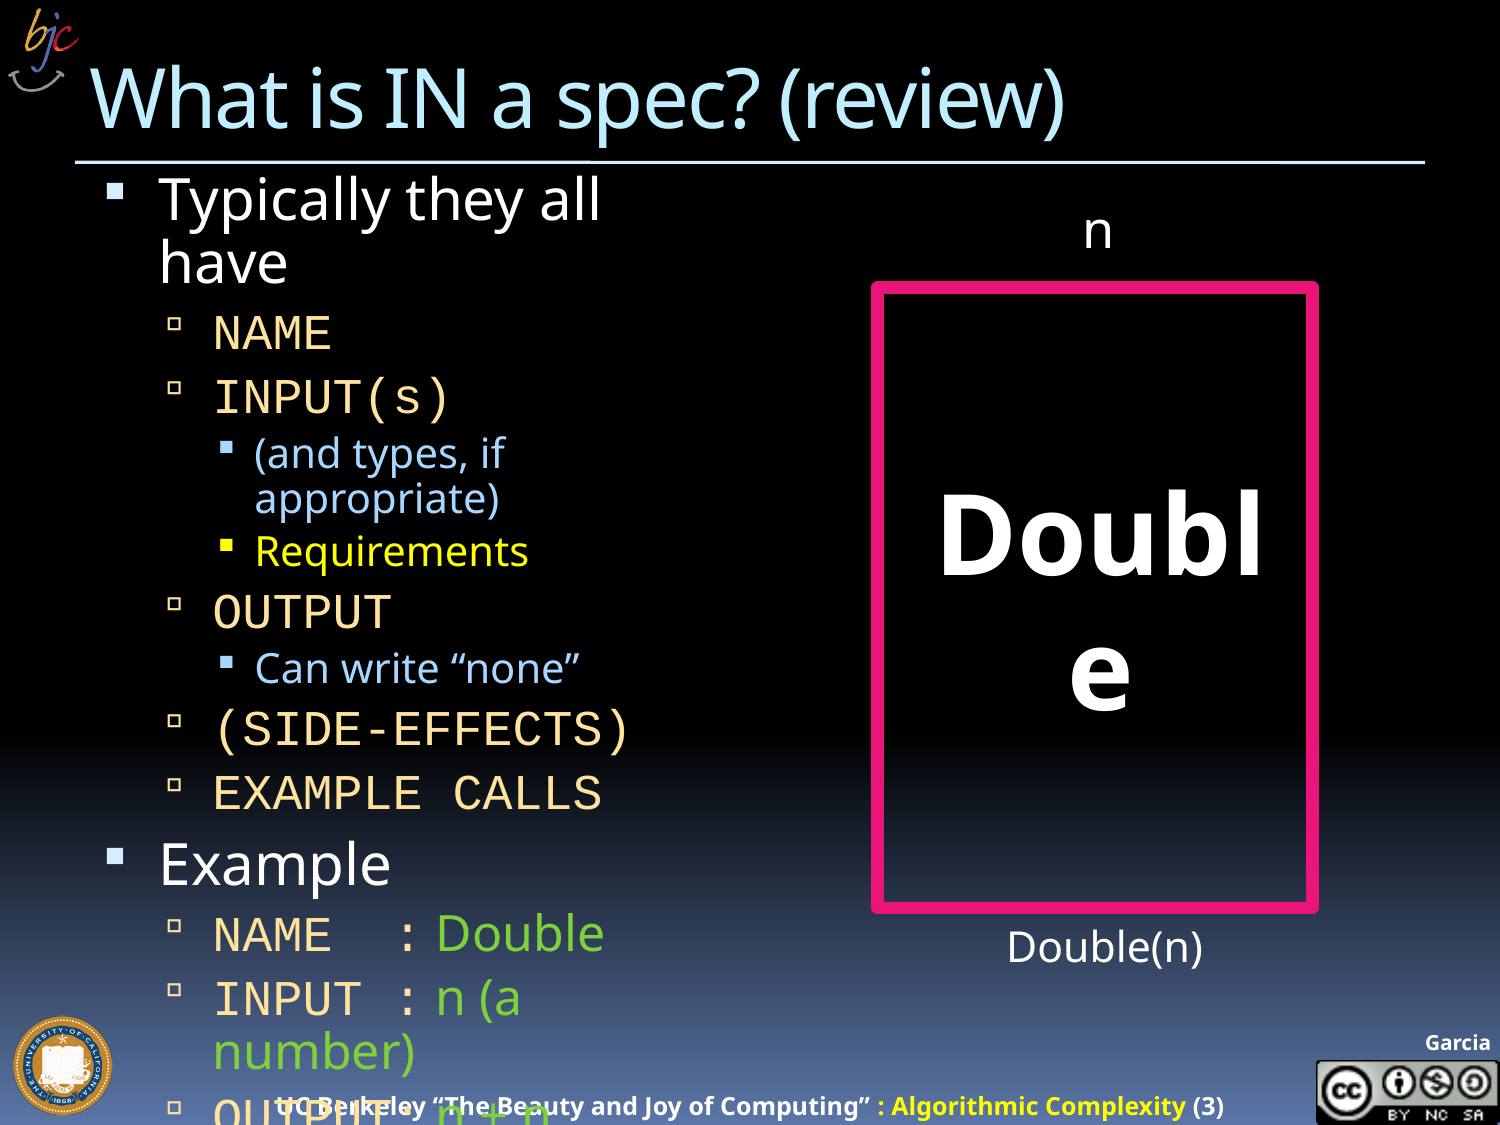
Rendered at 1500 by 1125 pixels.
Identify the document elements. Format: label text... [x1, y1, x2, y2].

list Typically they all have NAME INPUT(s) (and types, if appropriate) Requirements OUTPUT Can write “none” (SIDE-EFFECTS) EXAMPLE CALLS Example NAME : Double INPUT : n (a number) OUTPUT: n + n [75, 163, 739, 1034]
picture [12, 1015, 113, 1116]
list Double [876, 286, 1314, 909]
text_box n [1012, 188, 1188, 302]
title What is IN a spec? (review) [75, 37, 1425, 163]
picture [1316, 1060, 1500, 1125]
text_box Double(n) [975, 912, 1225, 1025]
picture [8, 8, 79, 92]
